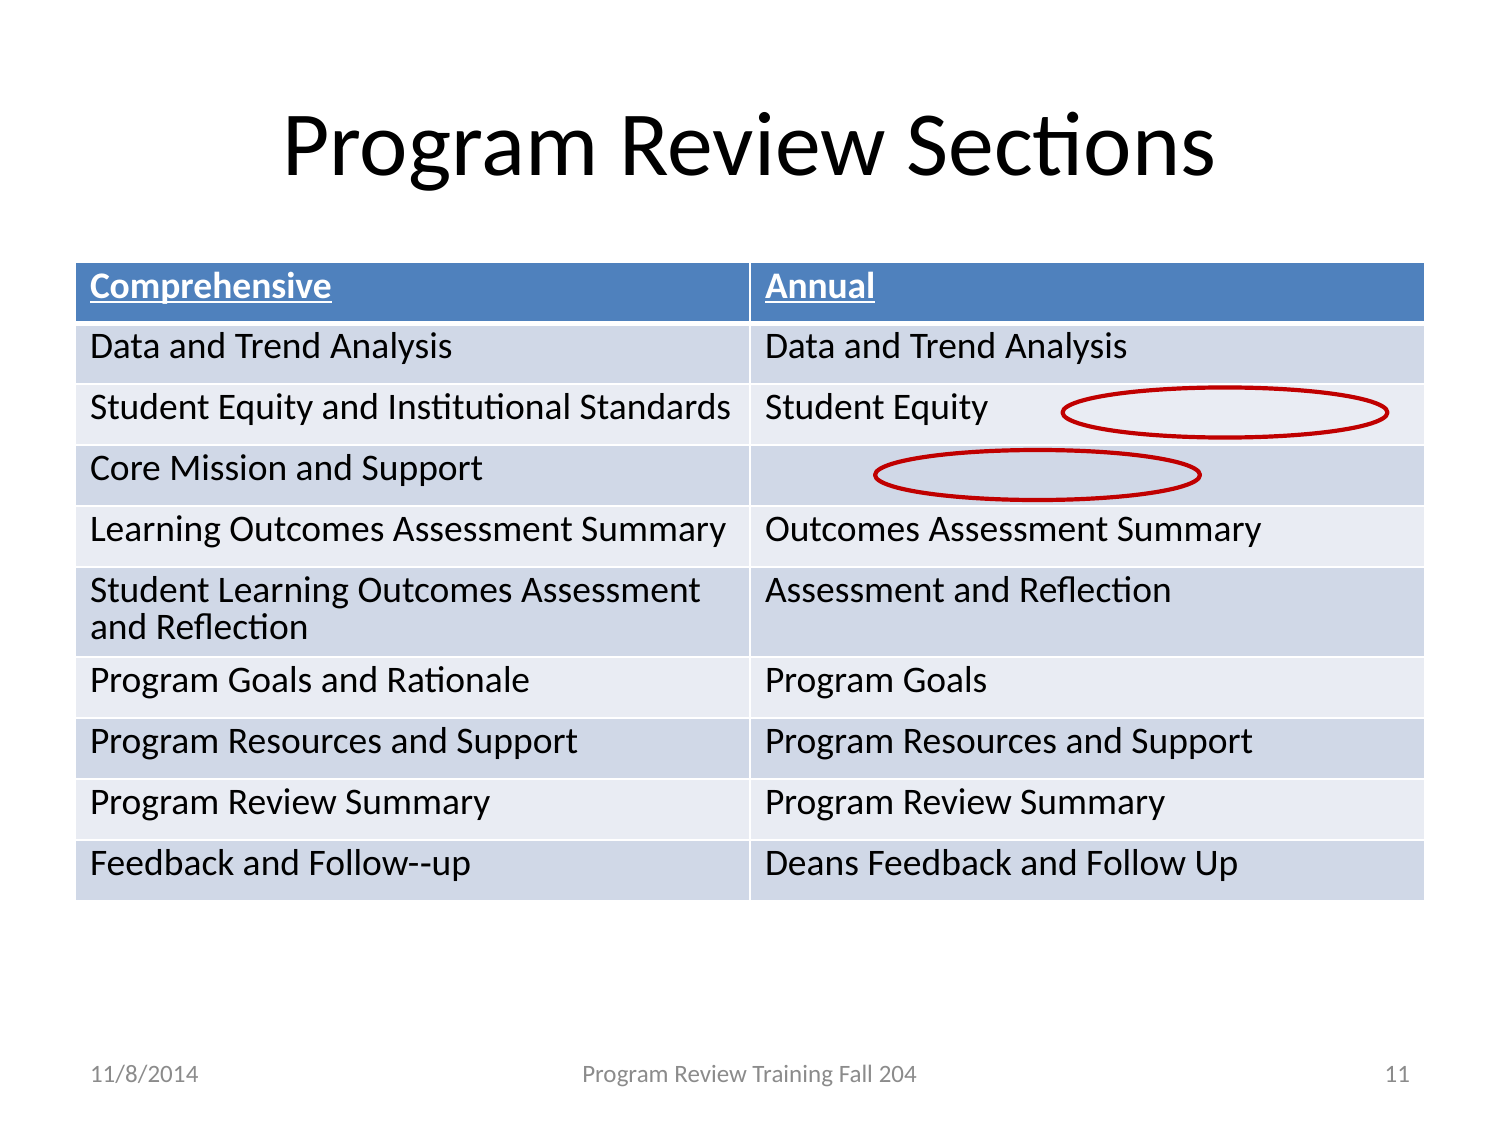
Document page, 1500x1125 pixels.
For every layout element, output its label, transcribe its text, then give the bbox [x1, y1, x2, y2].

table_cell Learning Outcomes Assessment Summary [76, 507, 749, 566]
table_cell Program Resources and Support [751, 719, 1424, 778]
table_cell Program Goals [751, 658, 1424, 717]
table_cell [751, 446, 1424, 505]
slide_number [75, 1042, 425, 1103]
table_cell Core Mission and Support [76, 446, 749, 505]
text_box [873, 447, 1202, 503]
table_cell Deans Feedback and Follow Up [751, 841, 1424, 900]
table_cell Student Learning Outcomes Assessment and Reflection [76, 568, 749, 656]
table_cell Program Resources and Support [76, 719, 749, 778]
table_cell Program Review Summary [76, 780, 749, 839]
table_cell Feedback and Follow-­‐up [76, 841, 749, 900]
table_cell Data and Trend Analysis [76, 326, 749, 383]
slide_number 11 [1074, 1042, 1425, 1103]
table_cell Data and Trend Analysis [751, 326, 1424, 383]
table_header Comprehensive [76, 263, 749, 321]
table_cell Assessment and Reflection [751, 568, 1424, 656]
table_cell Program Review Summary [751, 780, 1424, 839]
table_cell Student Equity and Institutional Standards [76, 385, 749, 444]
table_header Annual [751, 263, 1424, 321]
table_cell Outcomes Assessment Summary [751, 507, 1424, 566]
table_cell Program Goals and Rationale [76, 658, 749, 717]
text_box [1060, 385, 1390, 440]
footer Program Review Training Fall 204 [512, 1042, 988, 1103]
table_cell Student Equity [751, 385, 1424, 444]
title Program Review Sections [75, 45, 1425, 233]
